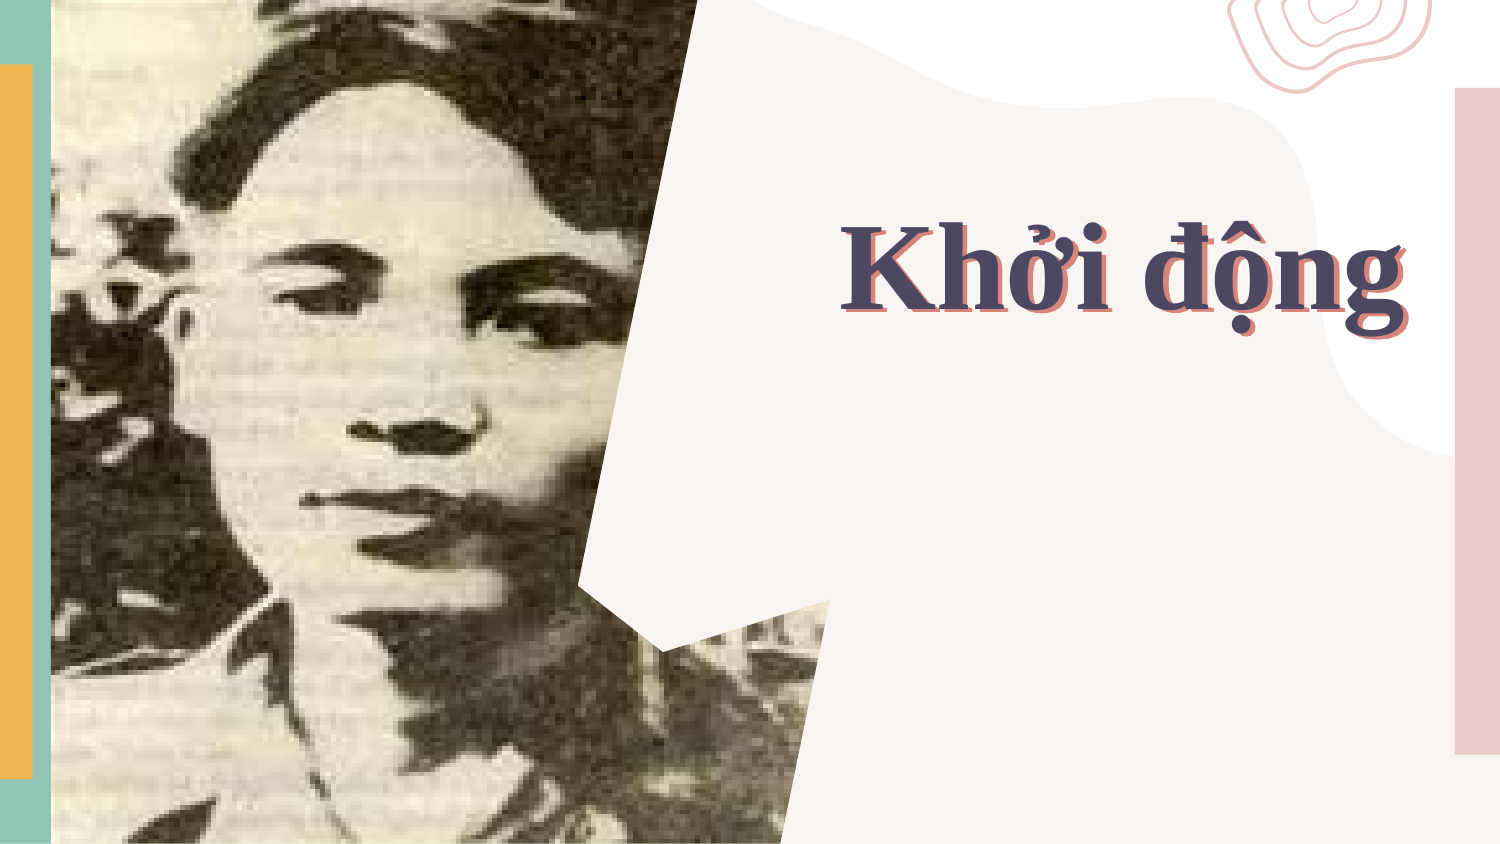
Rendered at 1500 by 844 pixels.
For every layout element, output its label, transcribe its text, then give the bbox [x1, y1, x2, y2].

text_box [50, 0, 831, 844]
text_box Khởi động [714, 226, 1500, 293]
